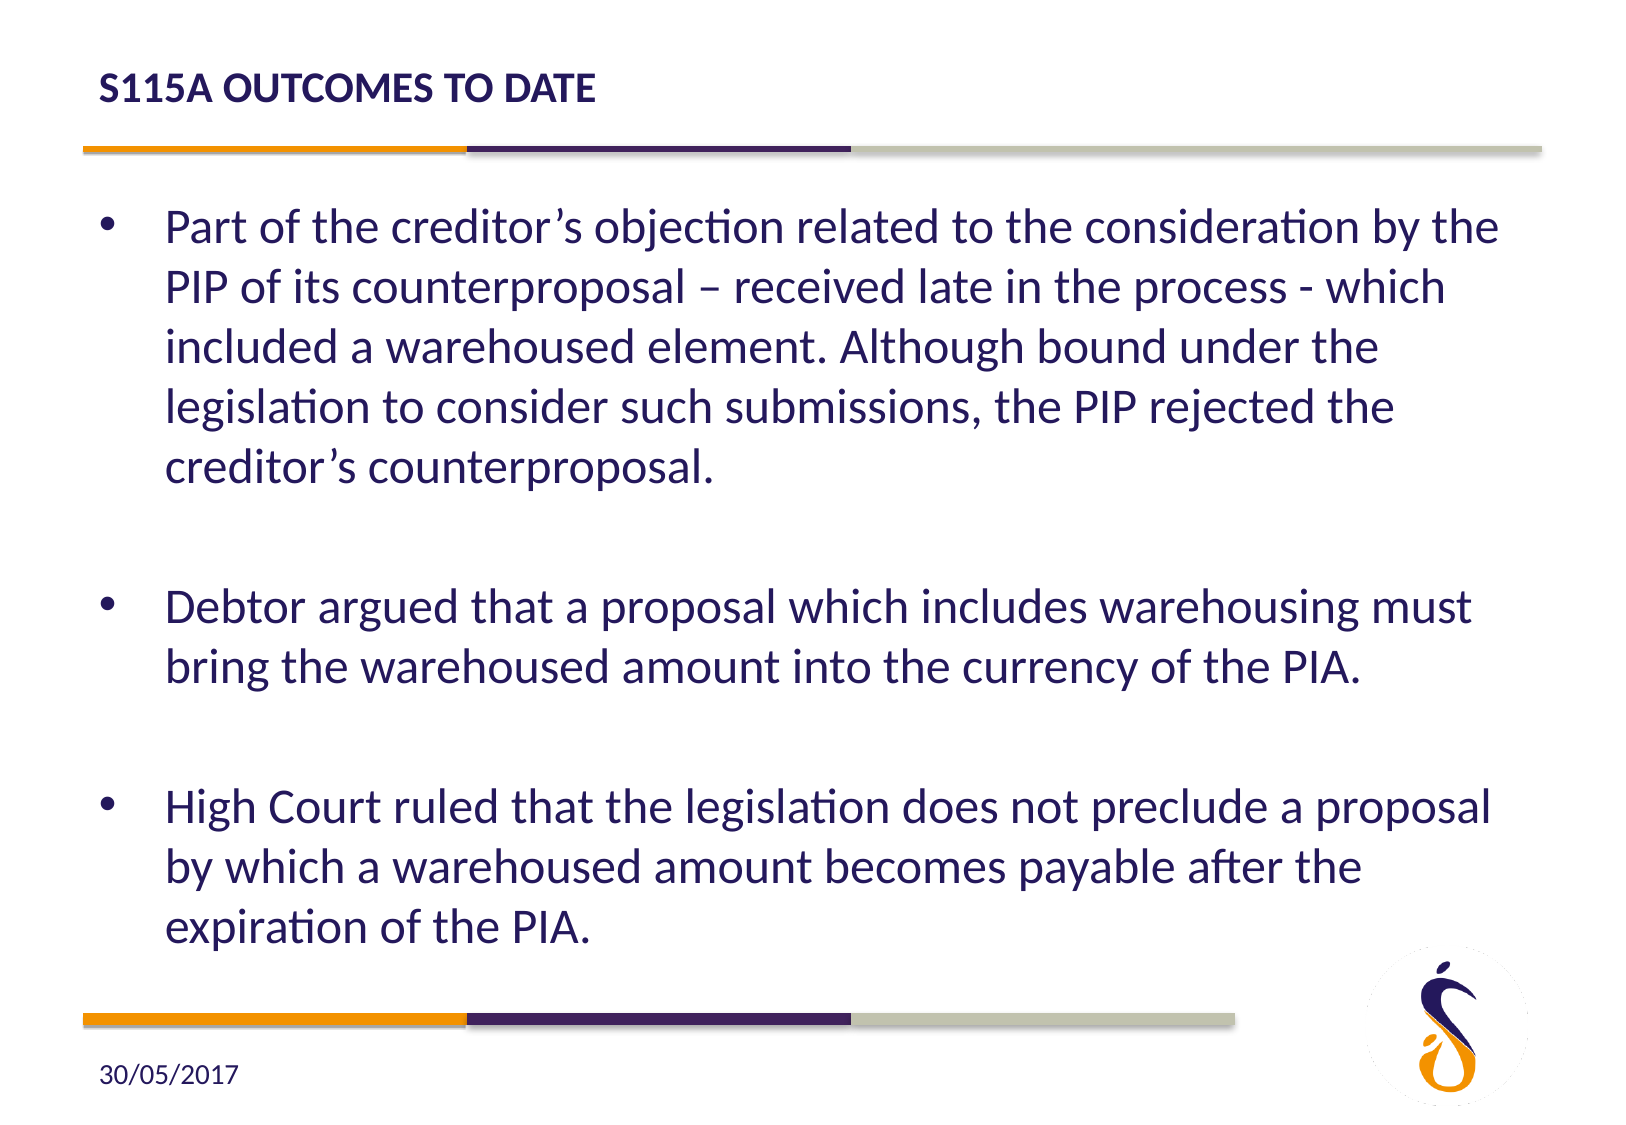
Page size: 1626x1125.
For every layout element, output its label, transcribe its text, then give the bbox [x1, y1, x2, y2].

picture [1365, 1012, 1528, 1106]
title S115A Outcomes to date [81, 45, 1544, 126]
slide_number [81, 1042, 461, 1103]
list Part of the creditor’s objection related to the consideration by the PIP of its counterproposal – received late in the process - which included a warehoused element. Although bound under the legislation to consider such submissions, the PIP rejected the creditor’s counterproposal. Debtor argued that a proposal which includes warehousing must bring the warehoused amount into the currency of the PIA. High Court ruled that the legislation does not preclude a proposal by which a warehoused amount becomes payable after the expiration of the PIA. [80, 184, 1544, 1012]
